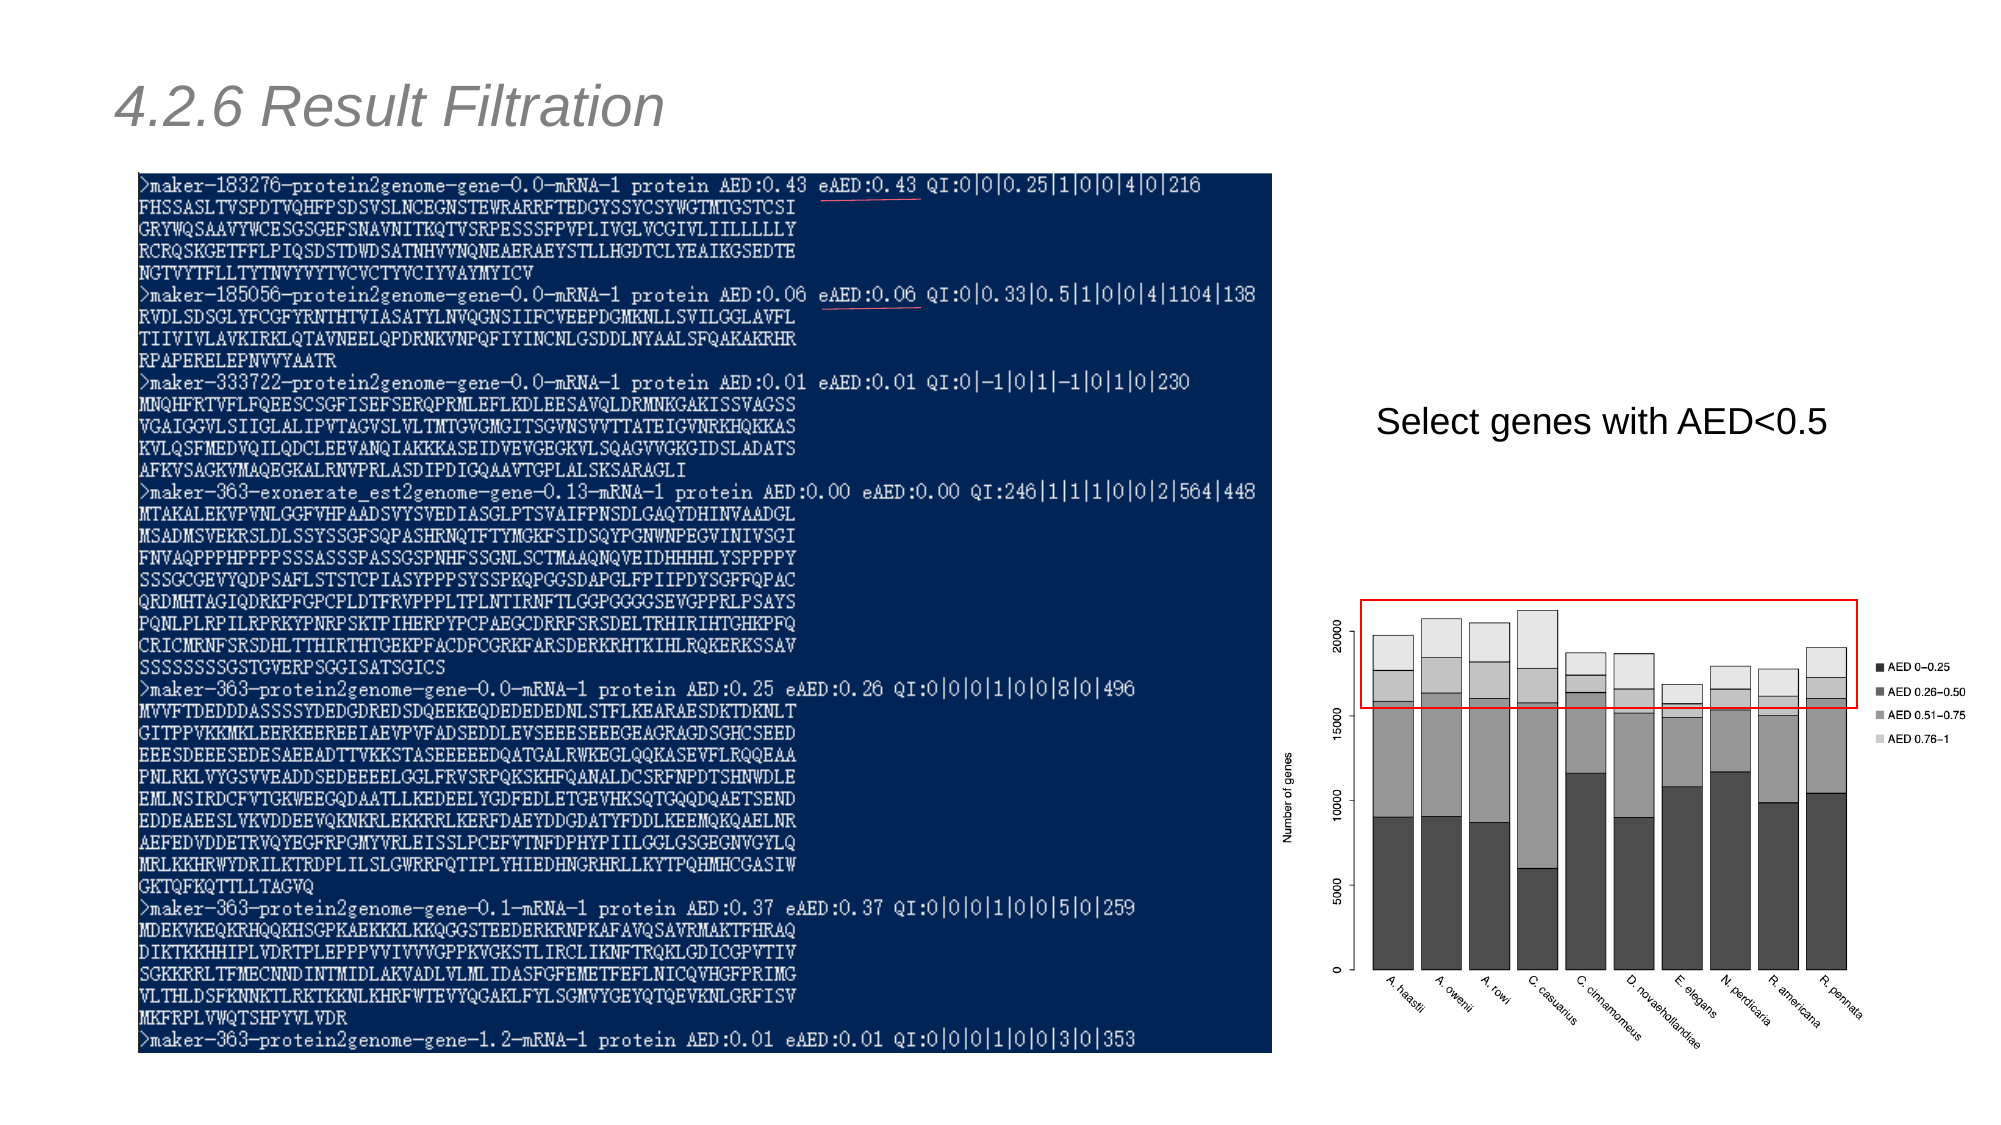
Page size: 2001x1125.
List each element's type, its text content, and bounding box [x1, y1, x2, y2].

text_box 4.2.6 Result Filtration [99, 60, 1272, 146]
picture [1279, 604, 1974, 1058]
picture [138, 172, 1272, 1053]
text_box Select genes with AED<0.5 [1350, 389, 1903, 450]
text_box [1360, 599, 1858, 604]
